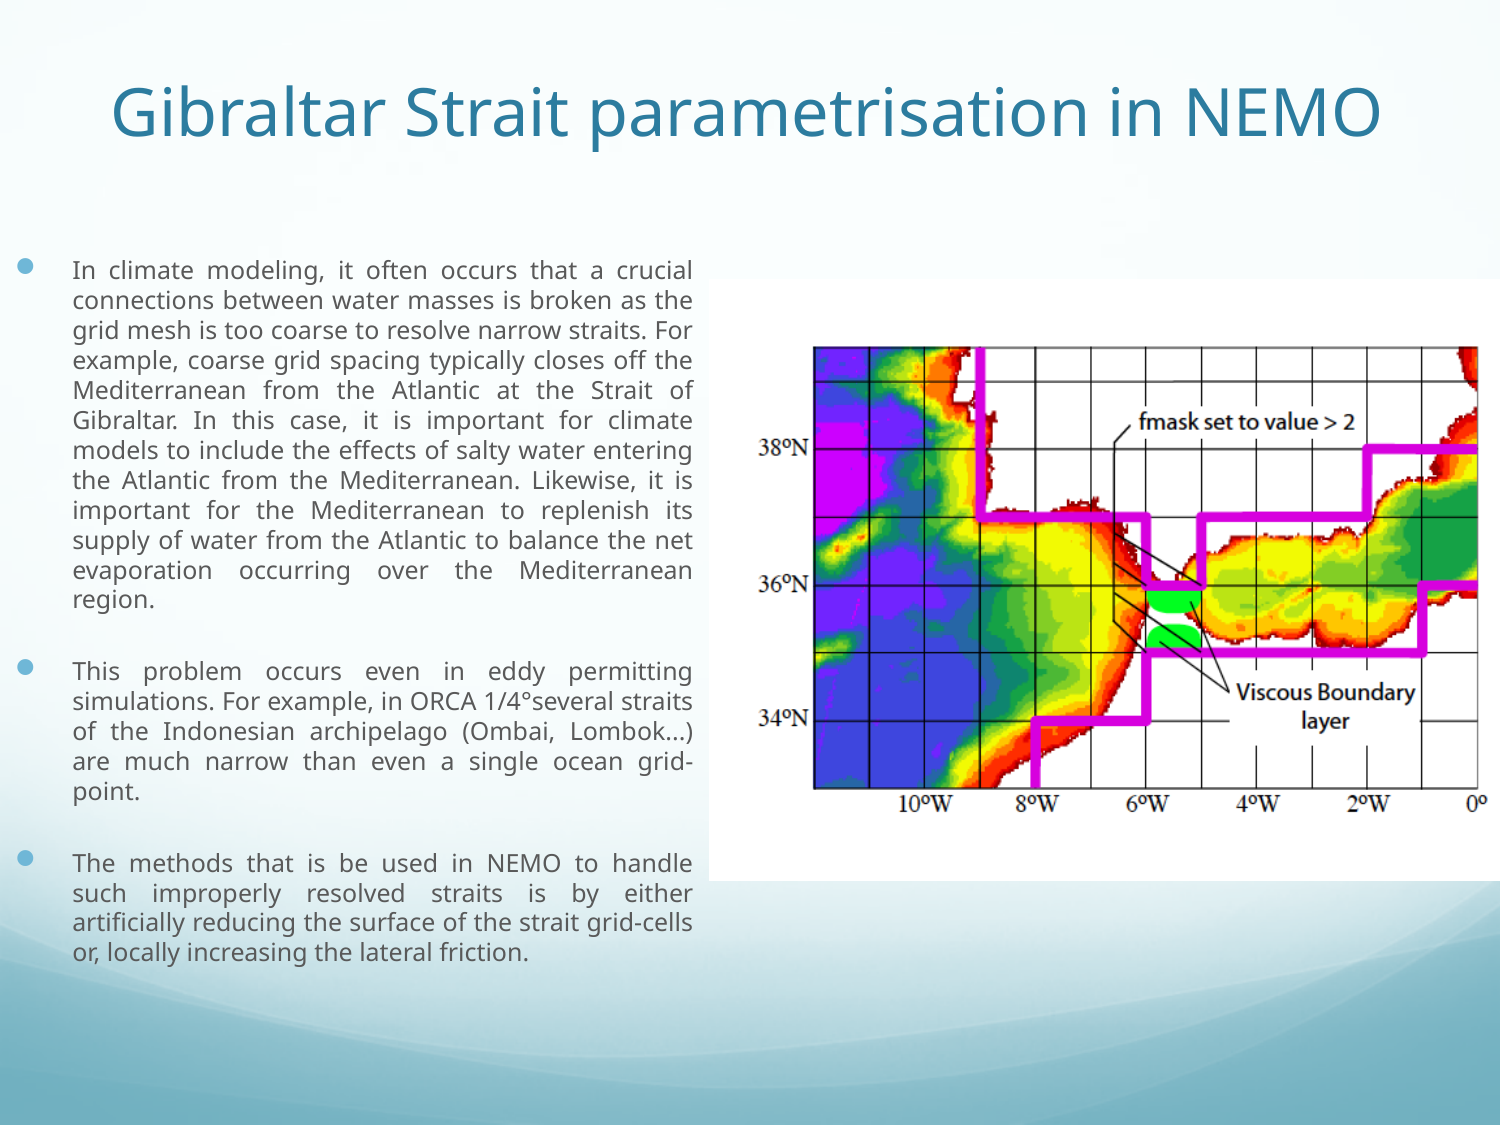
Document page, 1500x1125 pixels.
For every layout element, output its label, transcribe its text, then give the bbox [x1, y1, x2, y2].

list In climate modeling, it often occurs that a crucial connections between water masses is broken as the grid mesh is too coarse to resolve narrow straits. For example, coarse grid spacing typically closes off the Mediterranean from the Atlantic at the Strait of Gibraltar. In this case, it is important for climate models to include the effects of salty water entering the Atlantic from the Mediterranean. Likewise, it is important for the Mediterranean to replenish its supply of water from the Atlantic to balance the net evaporation occurring over the Mediterranean region. This problem occurs even in eddy permitting simulations. For example, in ORCA 1/4°several straits of the Indonesian archipelago (Ombai, Lombok...) are much narrow than even a single ocean grid-point. The methods that is be used in NEMO to handle such improperly resolved straits is by either artificially reducing the surface of the strait grid-cells or, locally increasing the lateral friction. [0, 247, 710, 1027]
title Gibraltar Strait parametrisation in NEMO [20, 17, 1475, 237]
picture [708, 278, 1500, 882]
